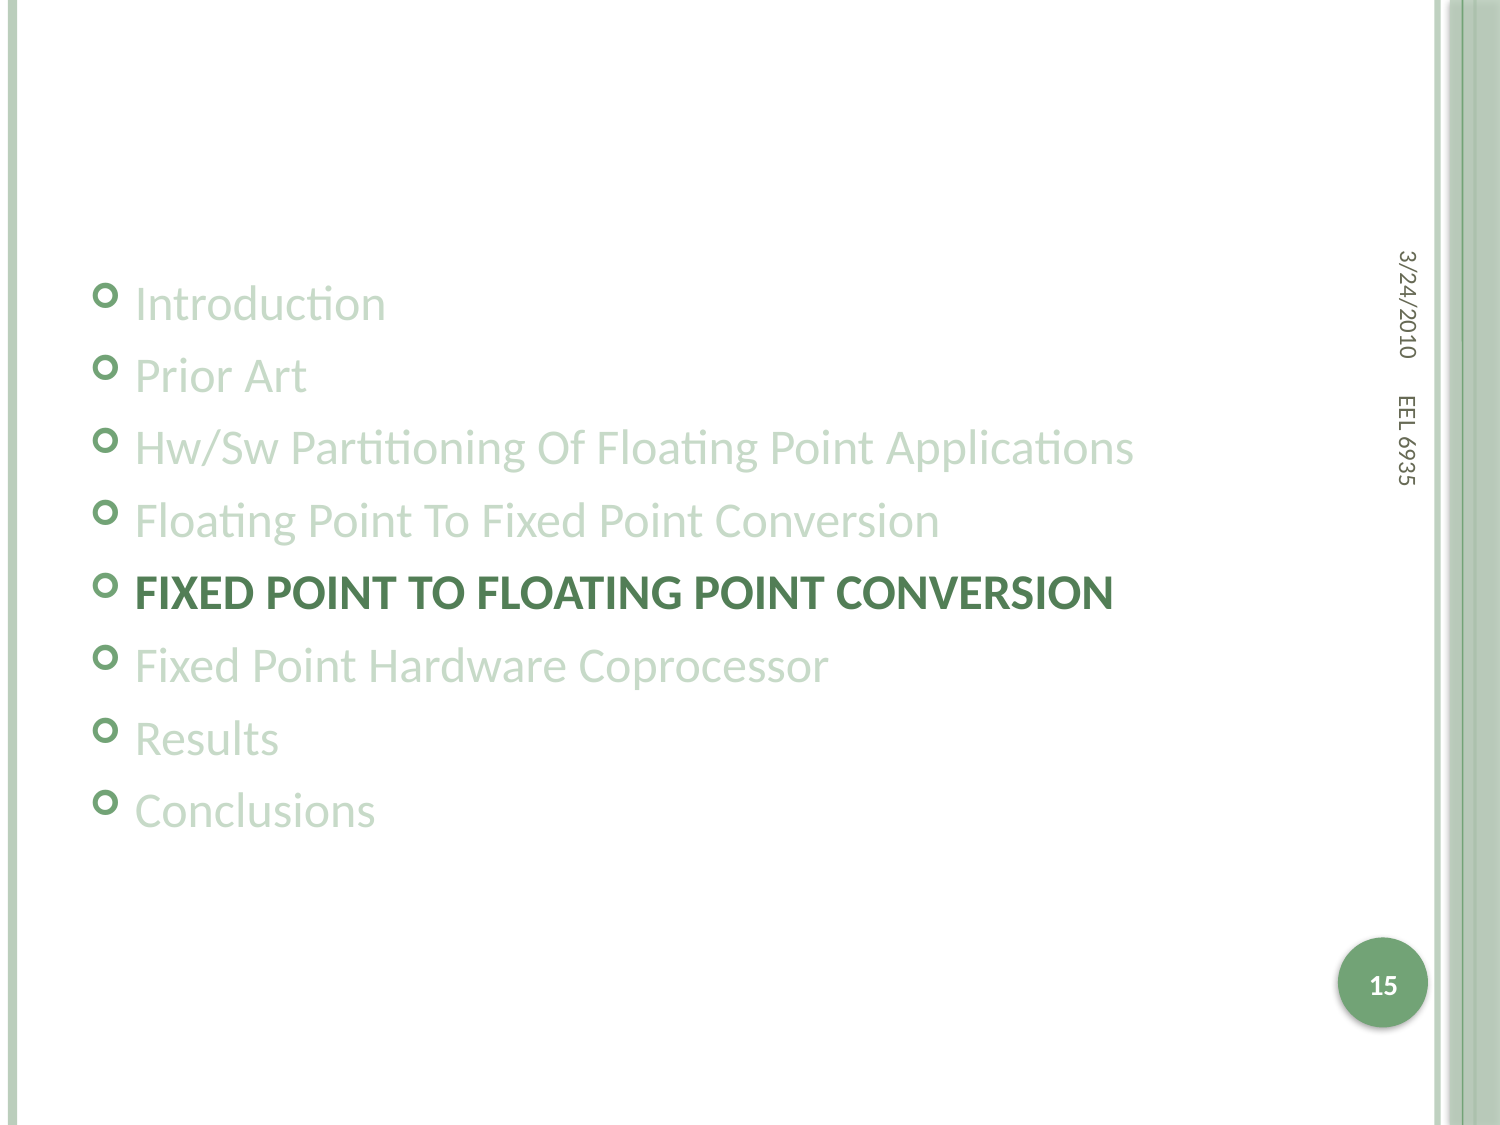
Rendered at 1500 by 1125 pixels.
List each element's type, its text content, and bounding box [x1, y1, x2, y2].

footer EEL 6935 [1379, 380, 1440, 906]
list Introduction Prior Art Hw/Sw Partitioning Of Floating Point Applications Floating Point To Fixed Point Conversion FIXED POINT TO FLOATING POINT CONVERSION Fixed Point Hardware Coprocessor Results Conclusions [75, 262, 1300, 1062]
slide_number 15 [1333, 940, 1434, 1027]
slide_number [1378, 43, 1442, 374]
